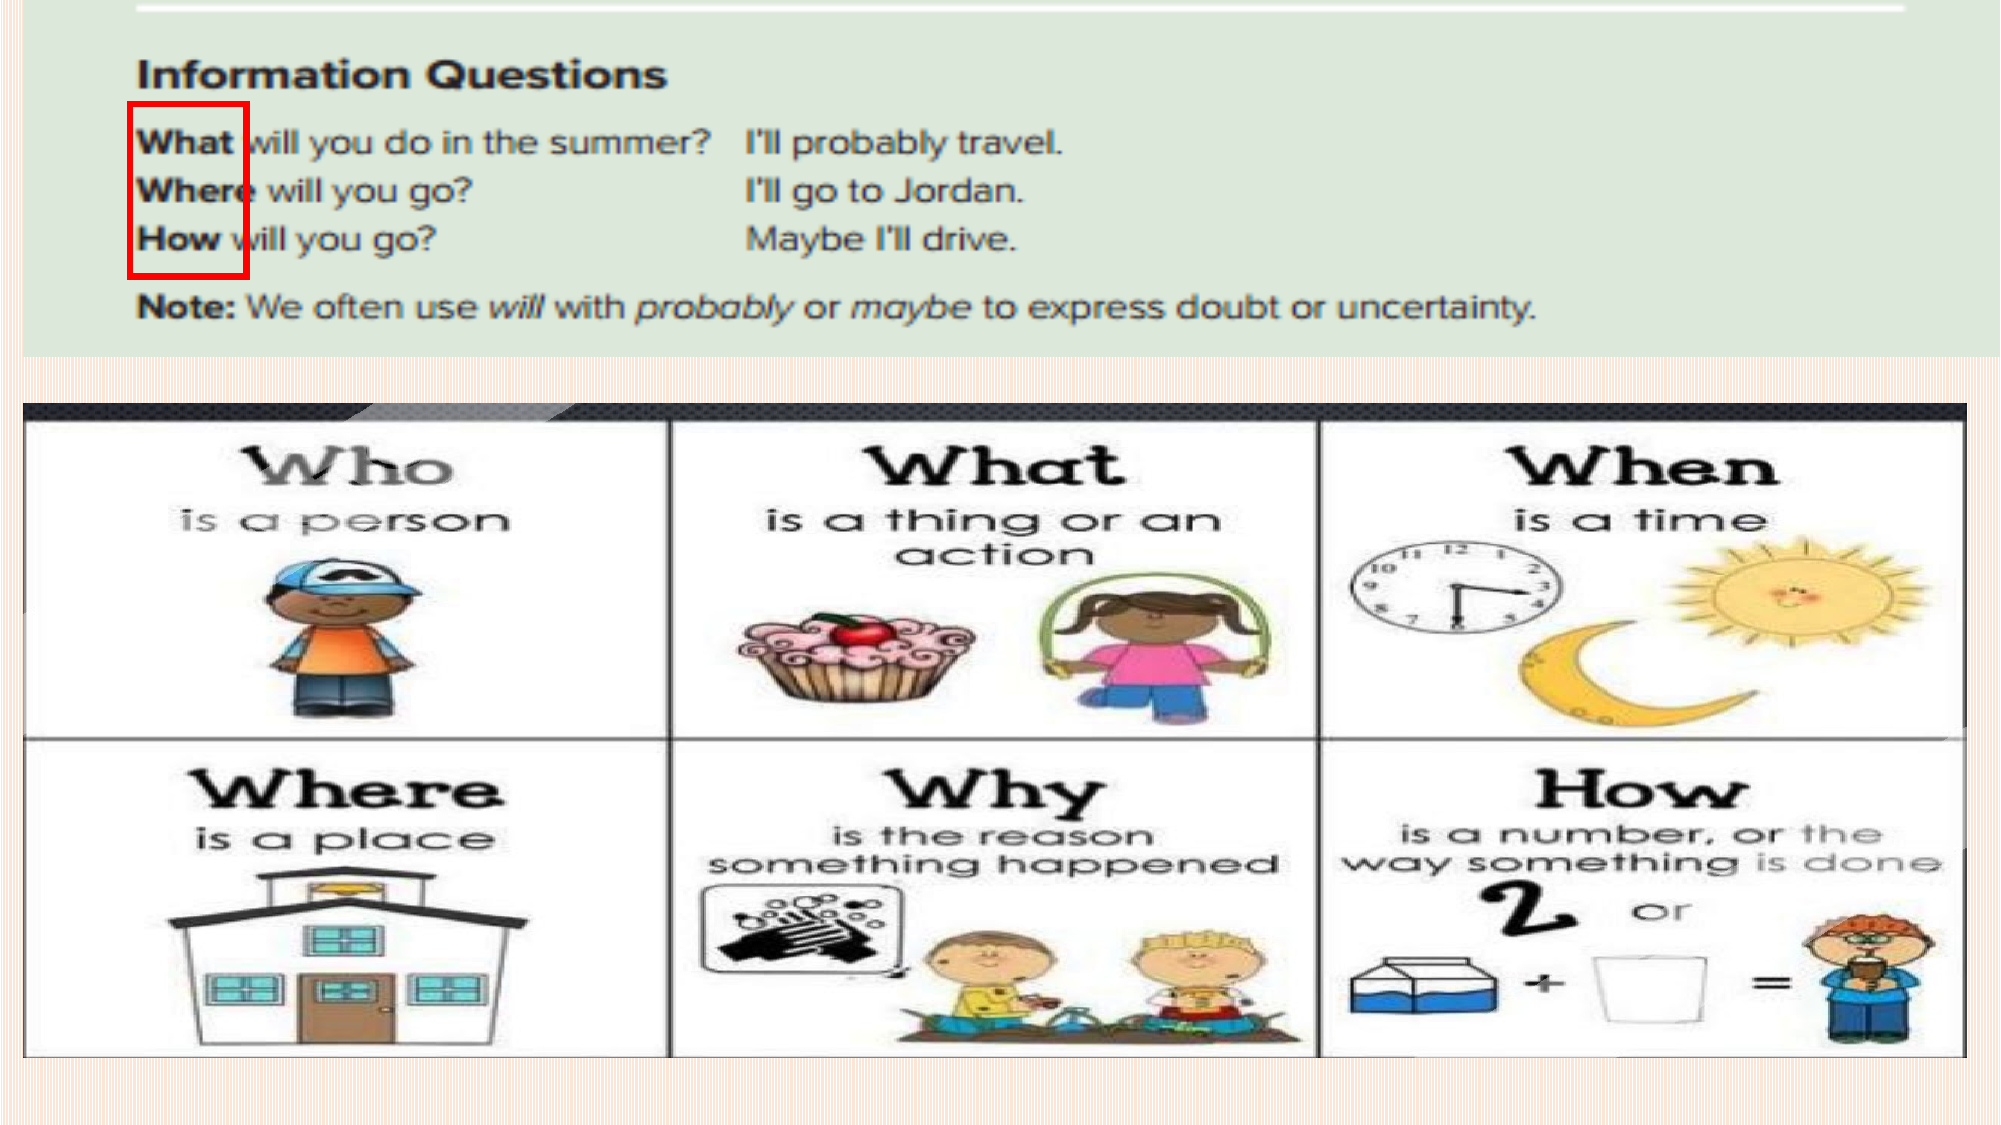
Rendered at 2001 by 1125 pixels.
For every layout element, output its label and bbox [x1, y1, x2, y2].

picture [23, 403, 1967, 1058]
picture [23, 0, 2000, 357]
